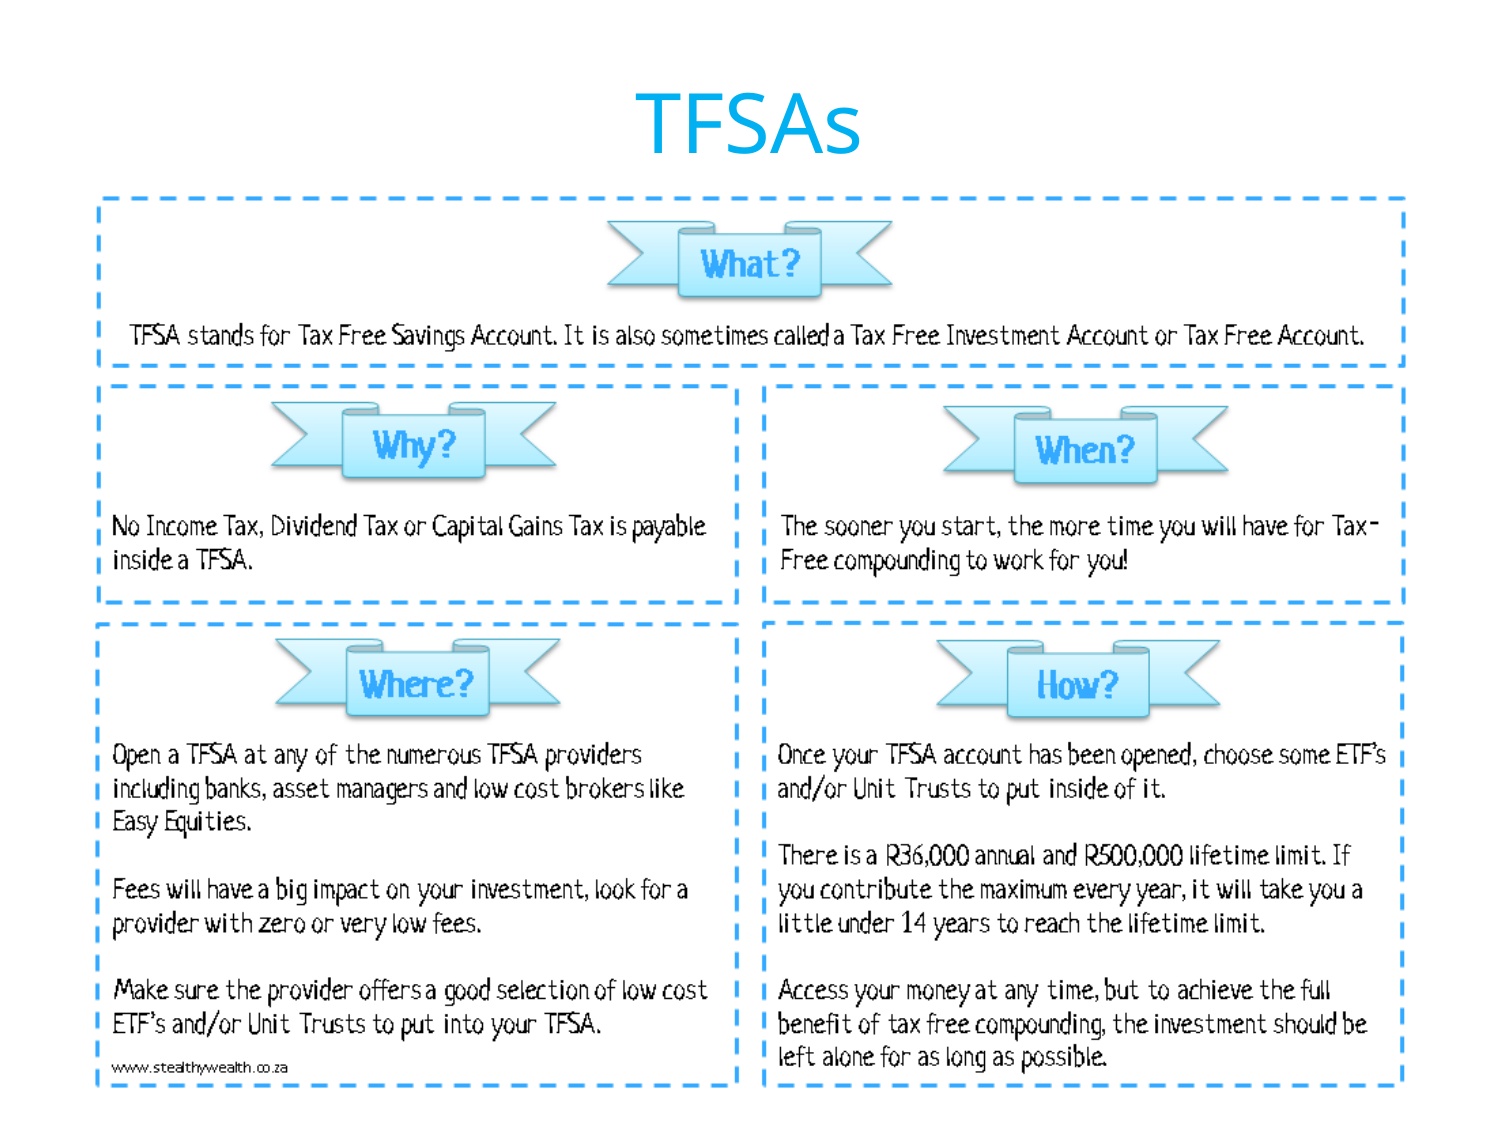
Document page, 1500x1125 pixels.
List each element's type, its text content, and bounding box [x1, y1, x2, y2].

picture [82, 183, 1418, 1101]
text_box TFSAs [0, 62, 1500, 178]
